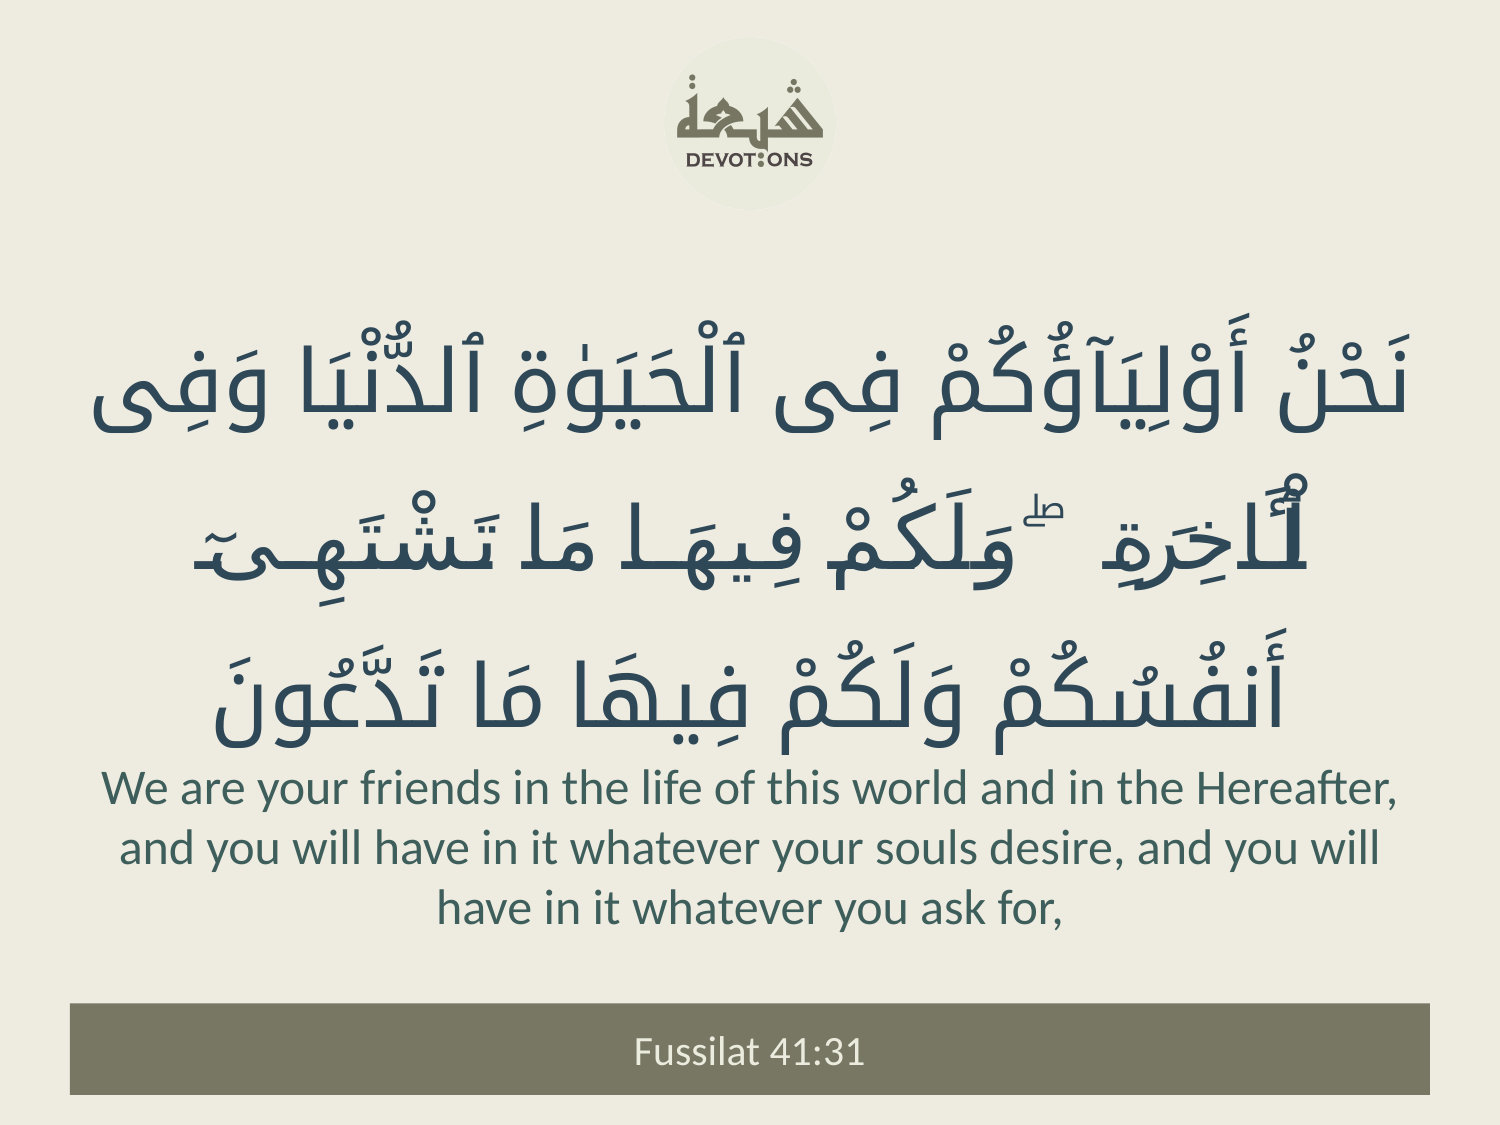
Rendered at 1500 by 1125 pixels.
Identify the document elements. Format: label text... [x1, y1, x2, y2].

picture [656, 29, 844, 203]
list Fussilat 41:31 [69, 1003, 1430, 1095]
list نَحْنُ أَوْلِيَآؤُكُمْ فِى ٱلْحَيَوٰةِ ٱلدُّنْيَا وَفِى ٱلْـَٔاخِرَةِ ۖ وَلَكُمْ فِيهَا مَا تَشْتَهِىٓ أَنفُسُكُمْ وَلَكُمْ فِيهَا مَا تَدَّعُونَ We are your friends in the life of this world and in the Hereafter, and you will have in it whatever your souls desire, and you will have in it whatever you ask for, [69, 203, 1430, 1003]
